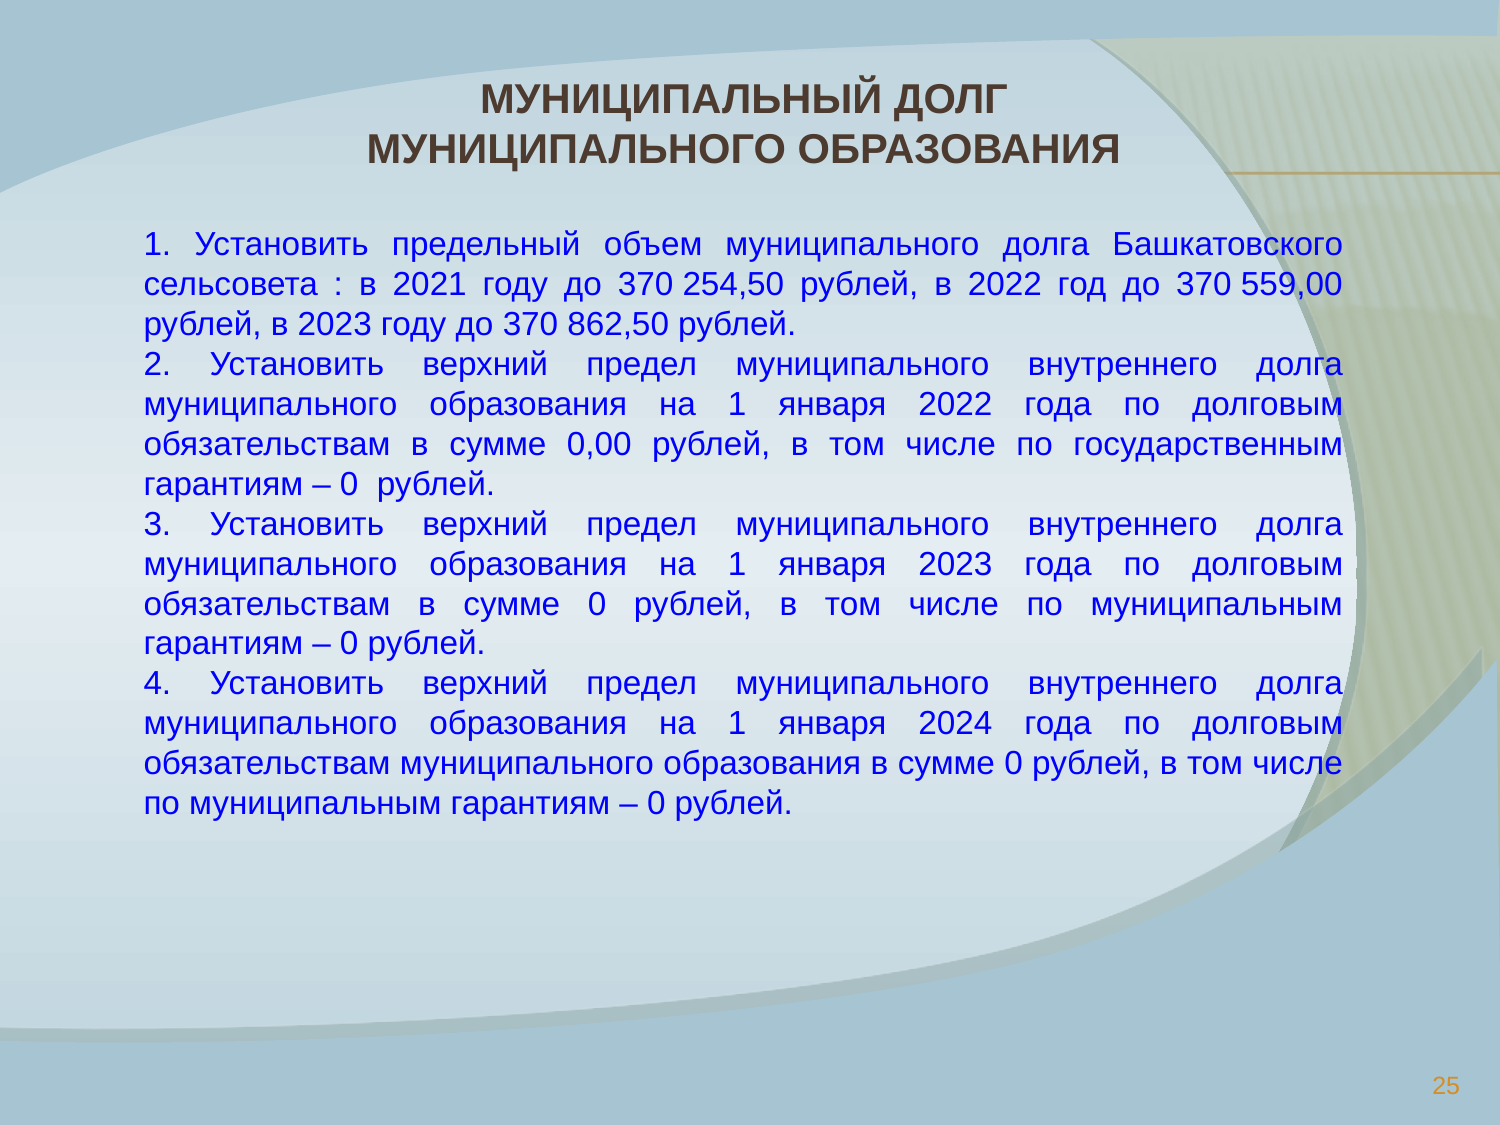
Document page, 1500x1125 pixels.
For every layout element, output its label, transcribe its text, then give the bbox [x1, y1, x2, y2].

text_box МУНИЦИПАЛЬНЫЙ ДОЛГ МУНИЦИПАЛЬНОГО ОБРАЗОВАНИЯ 1. Установить предельный объем муниципального долга Башкатовского сельсовета : в 2021 году до 370 254,50 рублей, в 2022 год до 370 559,00 рублей, в 2023 году до 370 862,50 рублей. 2. Установить верхний предел муниципального внутреннего долга муниципального образования на 1 января 2022 года по долговым обязательствам в сумме 0,00 рублей, в том числе по государственным гарантиям – 0 рублей. 3. Установить верхний предел муниципального внутреннего долга муниципального образования на 1 января 2023 года по долговым обязательствам в сумме 0 рублей, в том числе по муниципальным гарантиям – 0 рублей. 4. Установить верхний предел муниципального внутреннего долга муниципального образования на 1 января 2024 года по долговым обязательствам муниципального образования в сумме 0 рублей, в том числе по муниципальным гарантиям – 0 рублей. [128, 64, 1360, 1125]
slide_number 25 [1360, 1062, 1475, 1103]
